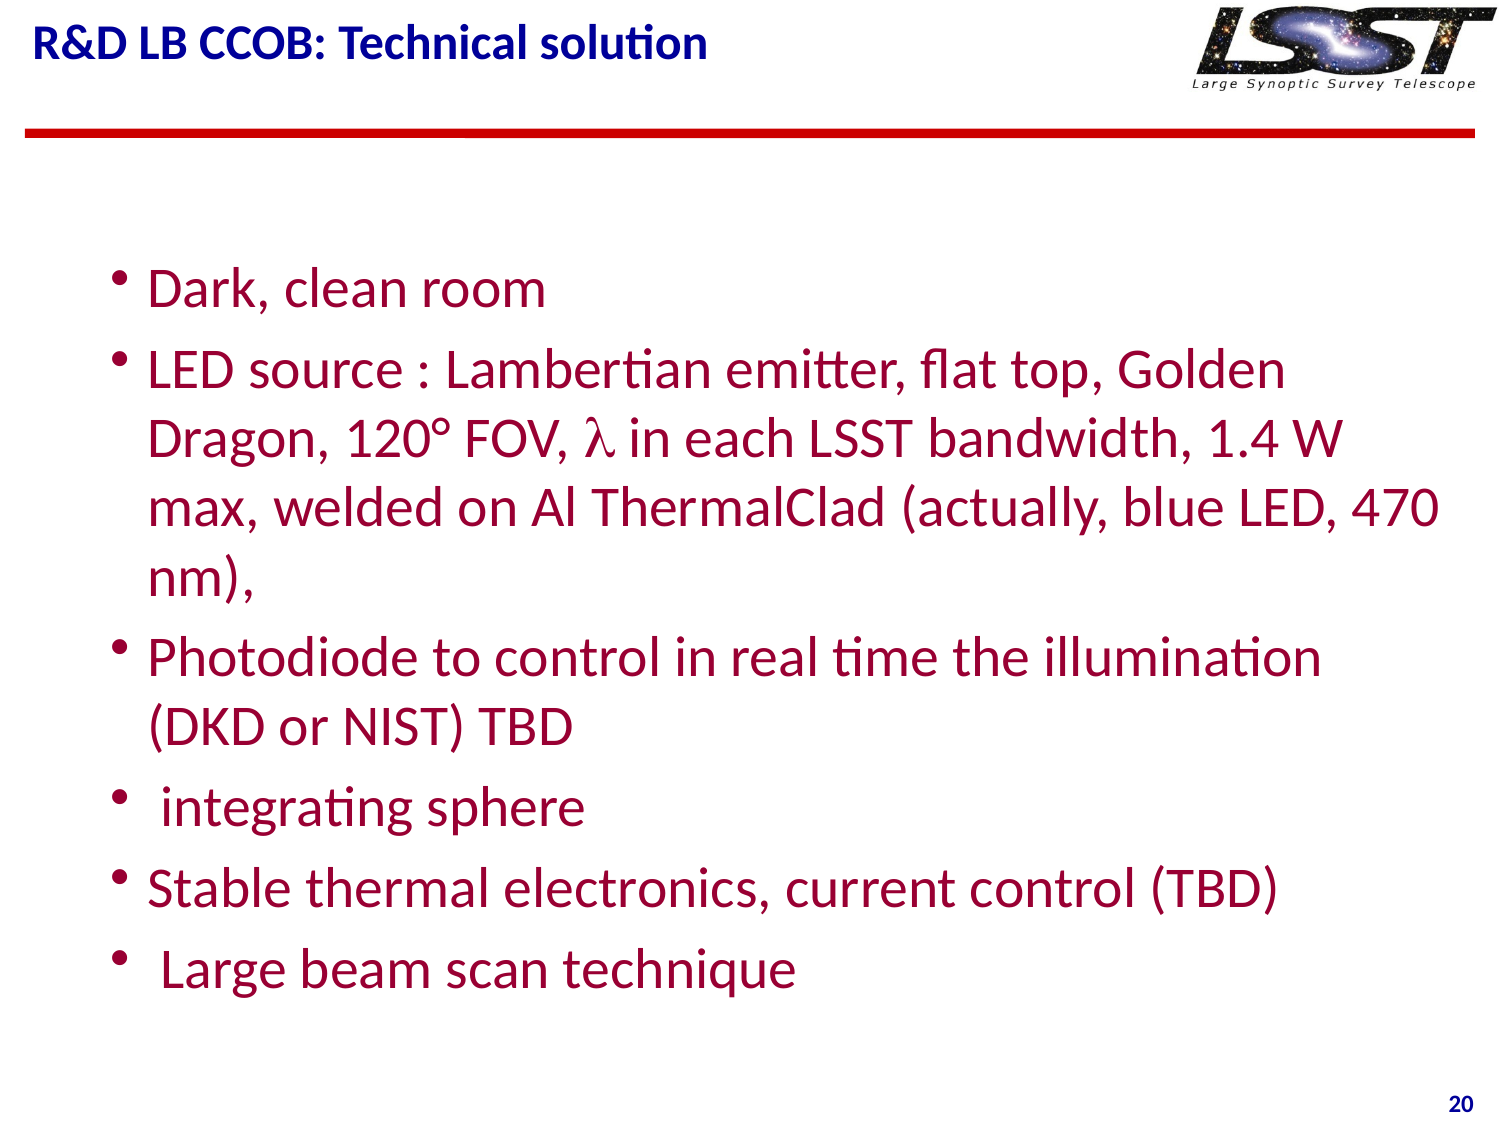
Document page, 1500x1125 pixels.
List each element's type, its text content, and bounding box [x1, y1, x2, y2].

list Dark, clean room LED source : Lambertian emitter, flat top, Golden Dragon, 120° FOV,  in each LSST bandwidth, 1.4 W max, welded on Al ThermalClad (actually, blue LED, 470 nm), Photodiode to control in real time the illumination (DKD or NIST) TBD integrating sphere Stable thermal electronics, current control (TBD) Large beam scan technique [0, 207, 1459, 1012]
picture [1187, 3, 1500, 92]
title R&D LB CCOB: Technical solution [24, 5, 1180, 144]
